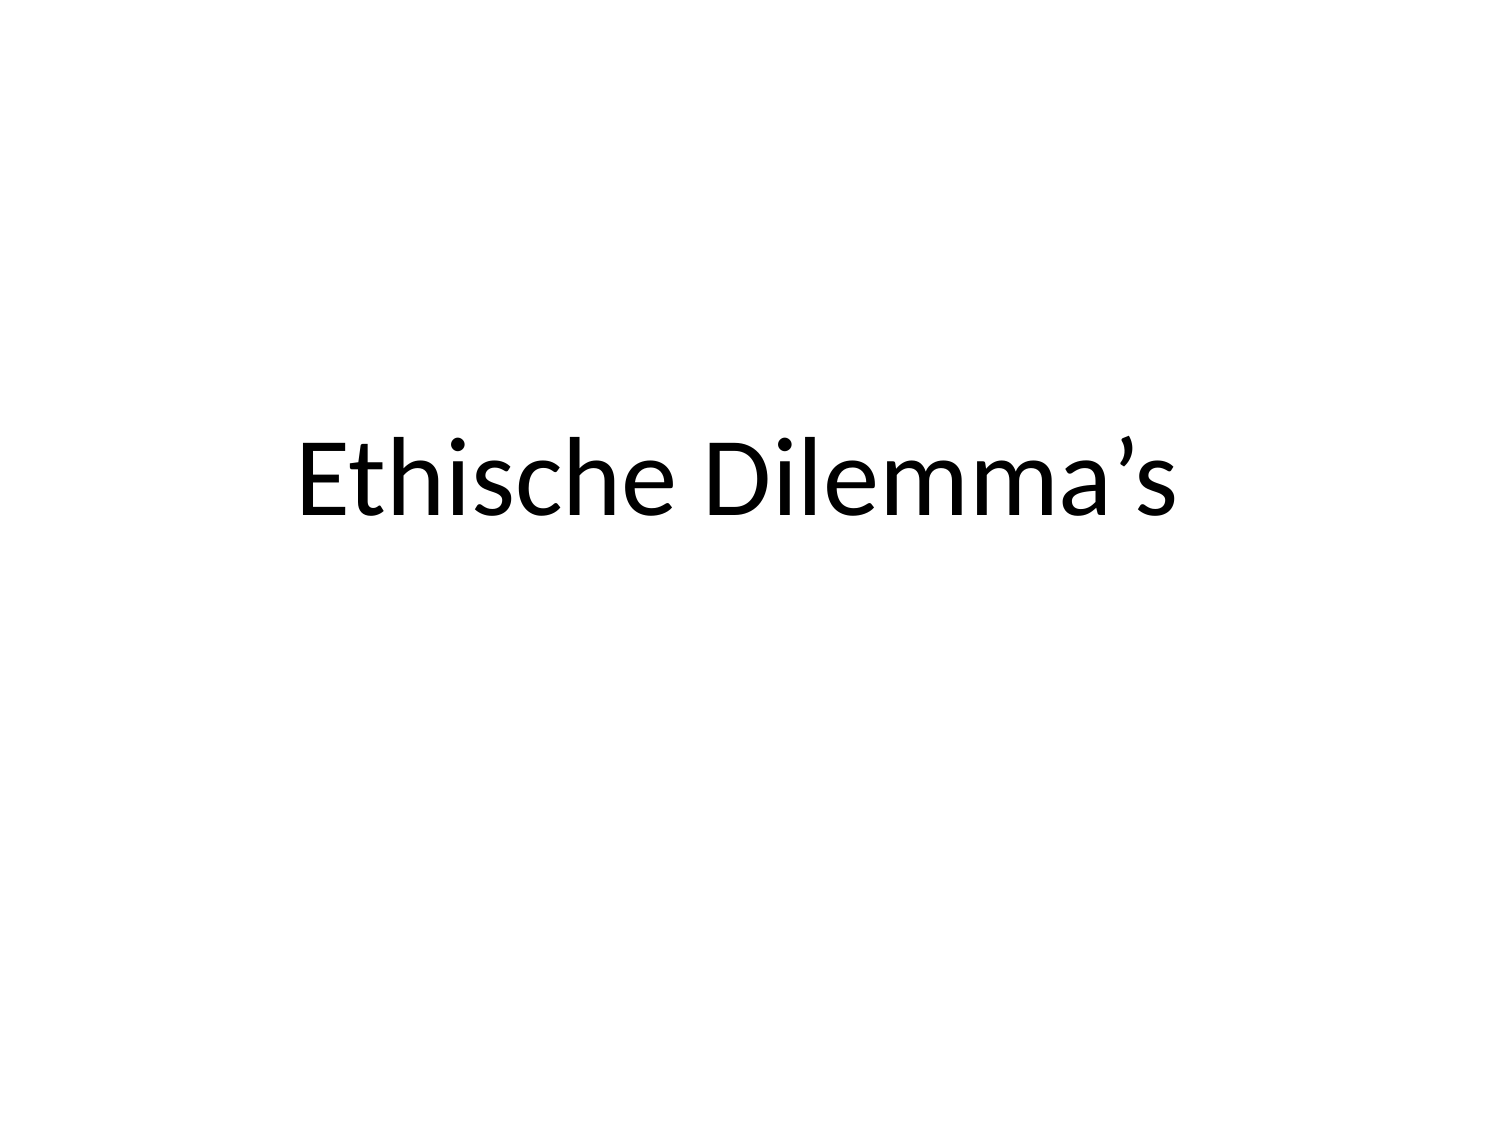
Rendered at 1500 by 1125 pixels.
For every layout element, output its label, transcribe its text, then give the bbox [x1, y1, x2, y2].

title Ethische Dilemma’s [112, 349, 1388, 591]
